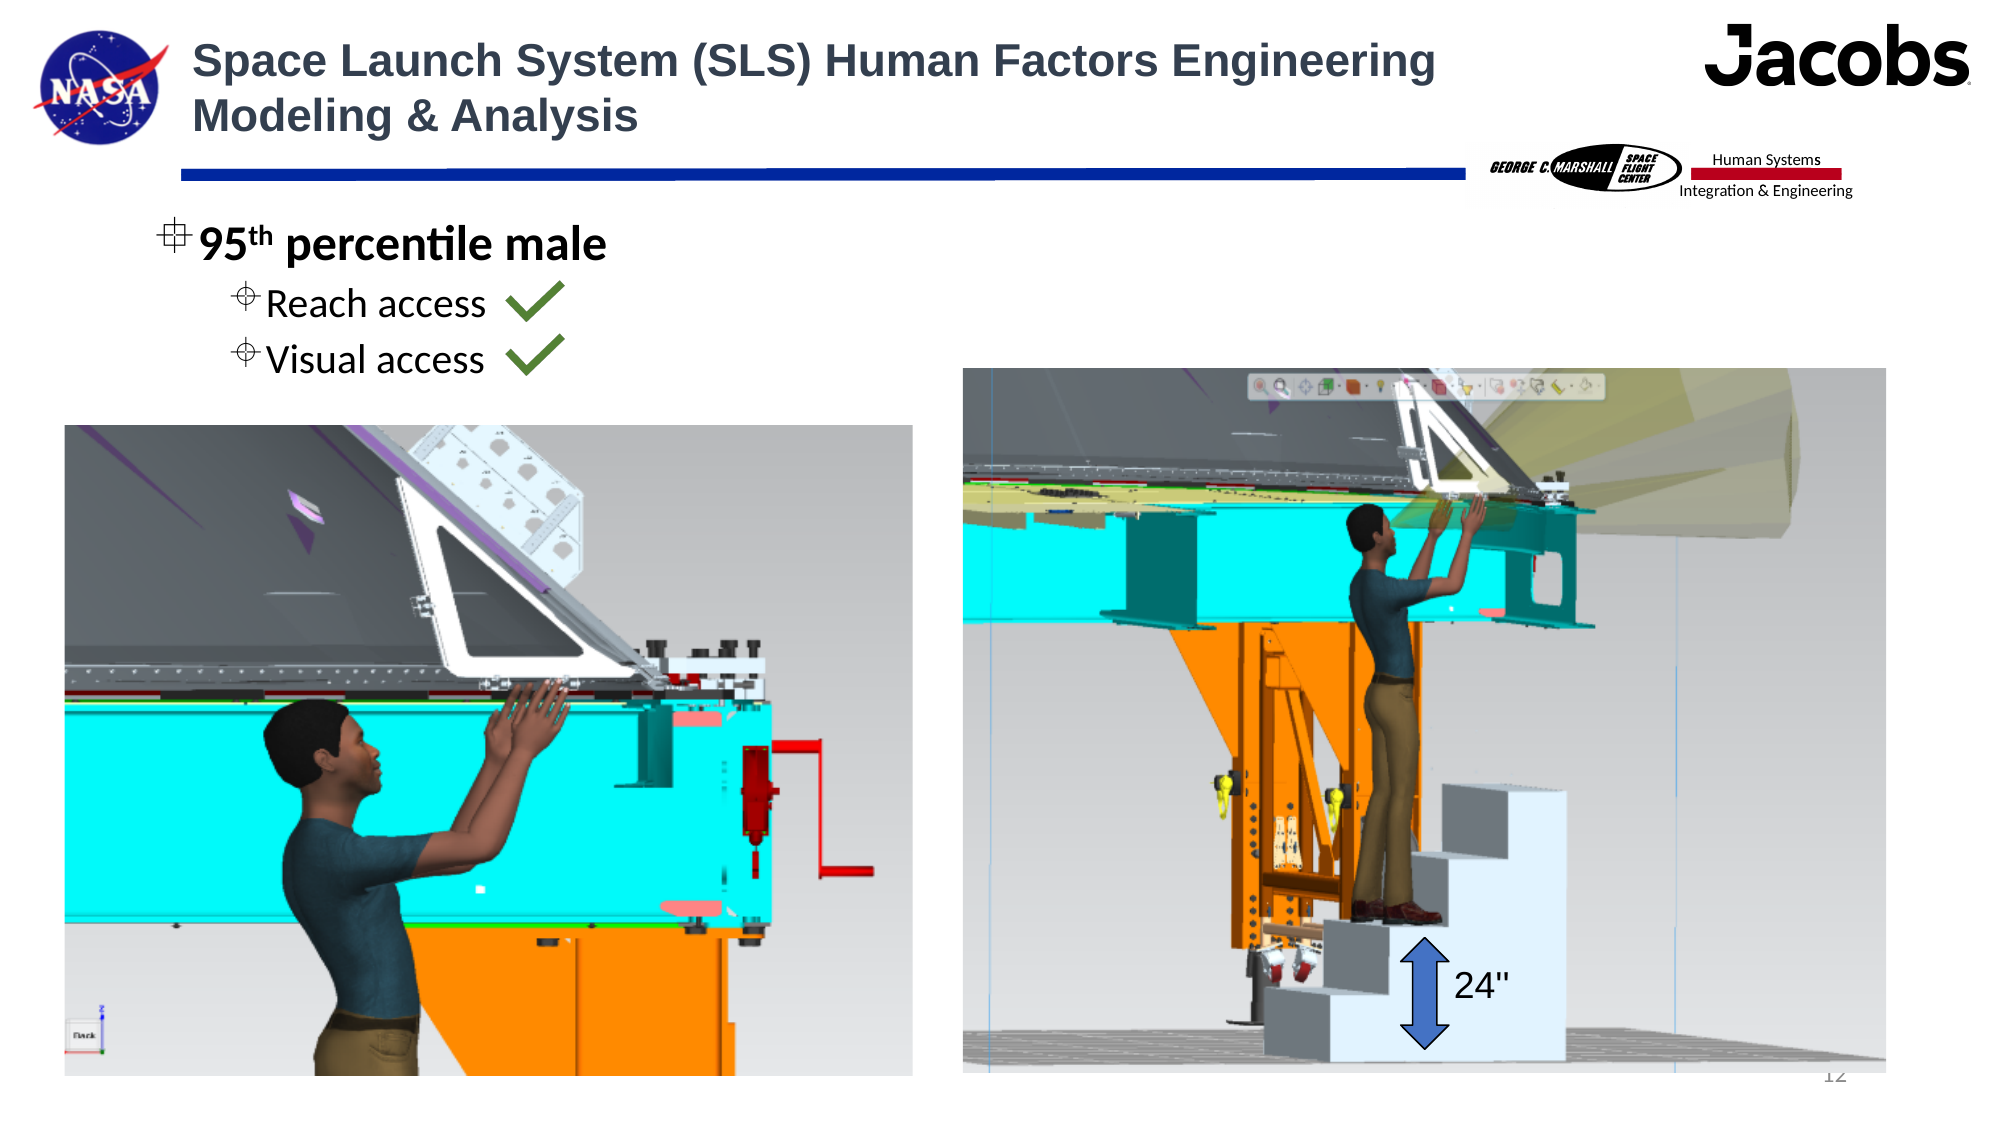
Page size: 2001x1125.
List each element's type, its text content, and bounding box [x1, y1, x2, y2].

picture [24, 24, 173, 149]
picture [1465, 149, 1691, 209]
list Space Launch System (SLS) Human Factors Engineering Modeling & Analysis [177, 22, 1749, 149]
picture [962, 368, 1887, 1073]
picture [64, 425, 913, 1076]
list 95th percentile male Reach access Visual access [137, 210, 1863, 1014]
picture [504, 270, 566, 386]
slide_number 12 [1412, 1073, 1863, 1103]
picture [1703, 22, 1975, 88]
